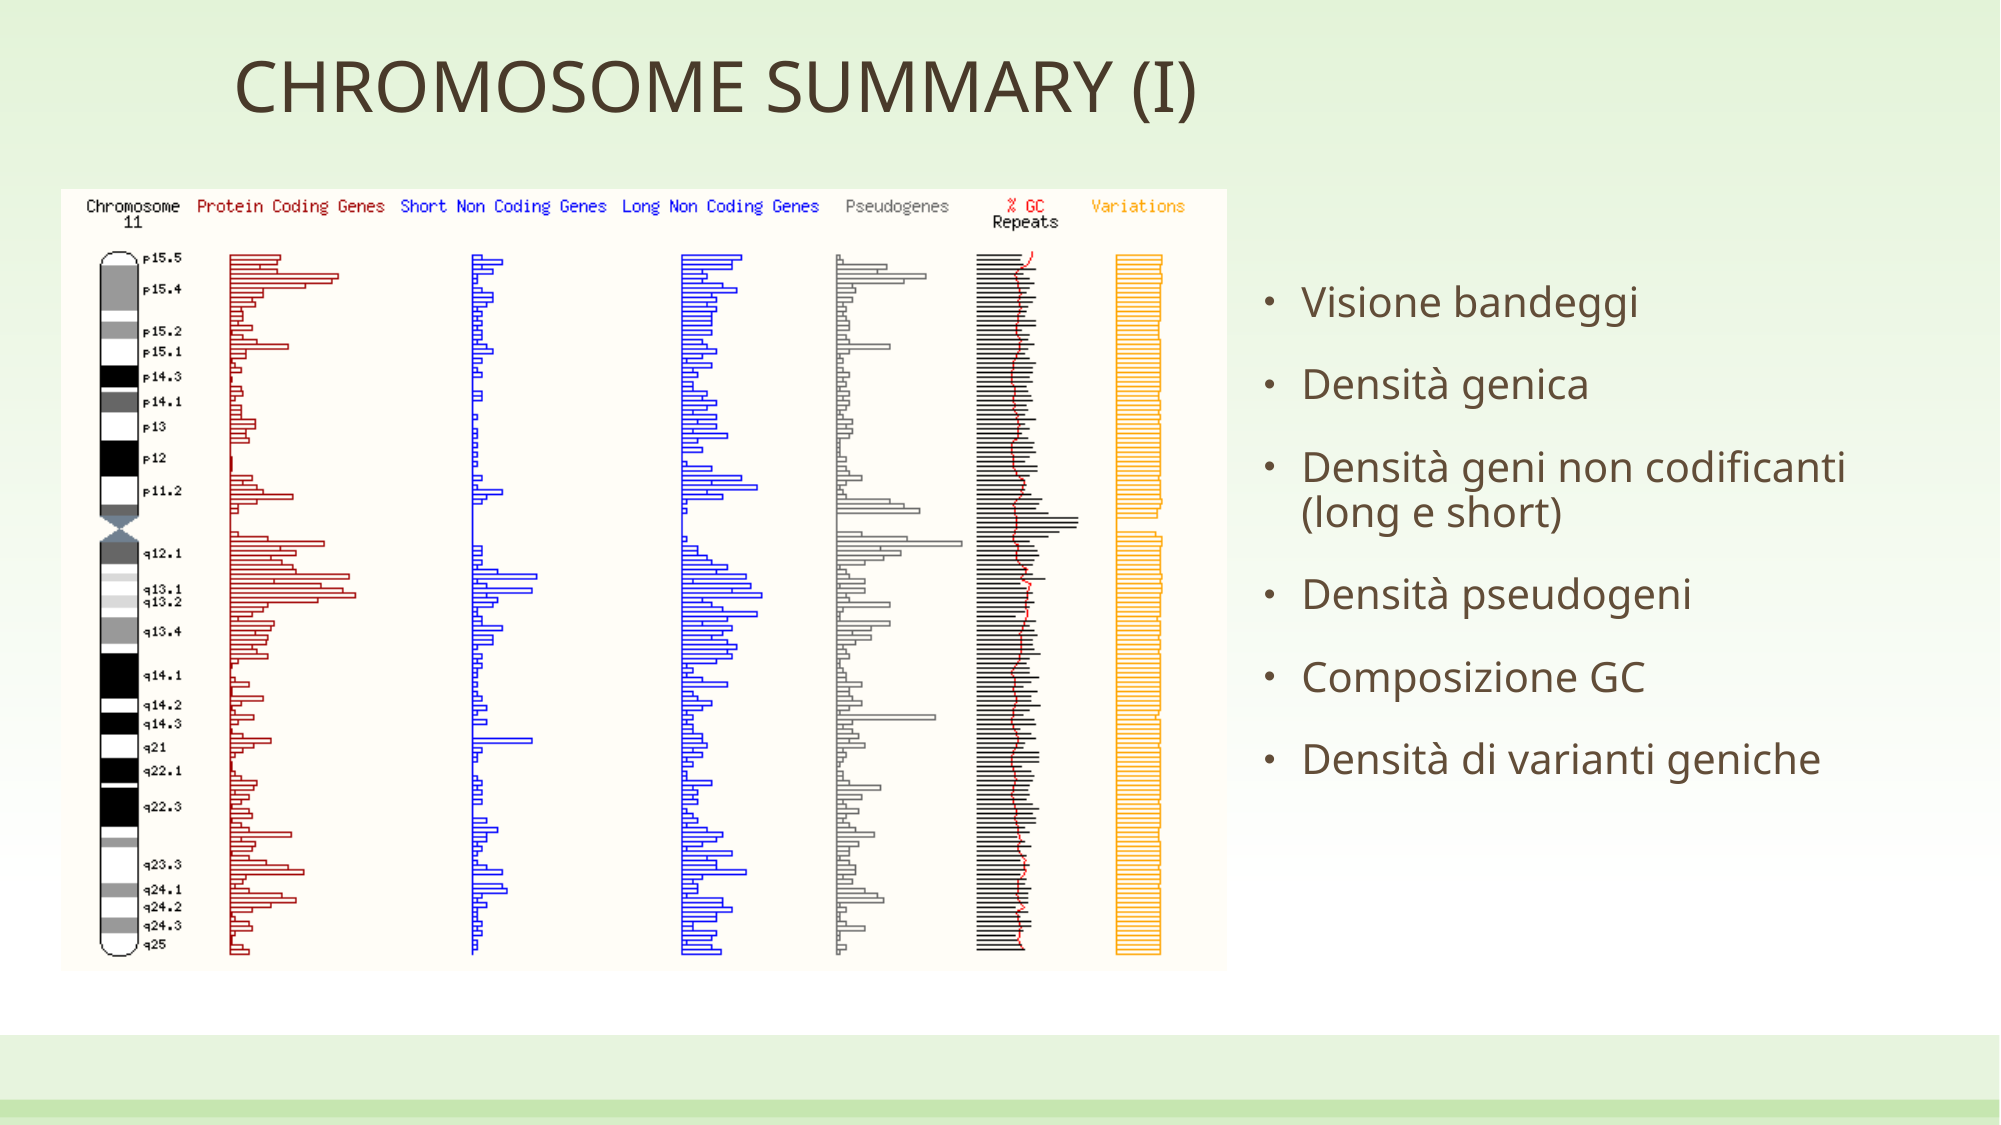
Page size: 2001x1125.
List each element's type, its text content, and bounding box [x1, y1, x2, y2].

picture [61, 189, 1227, 971]
list Visione bandeggi Densità genica Densità geni non codificanti (long e short) Densità pseudogeni Composizione GC Densità di varianti geniche [1241, 273, 1871, 987]
title CHROMOSOME SUMMARY (I) [218, 35, 1779, 135]
